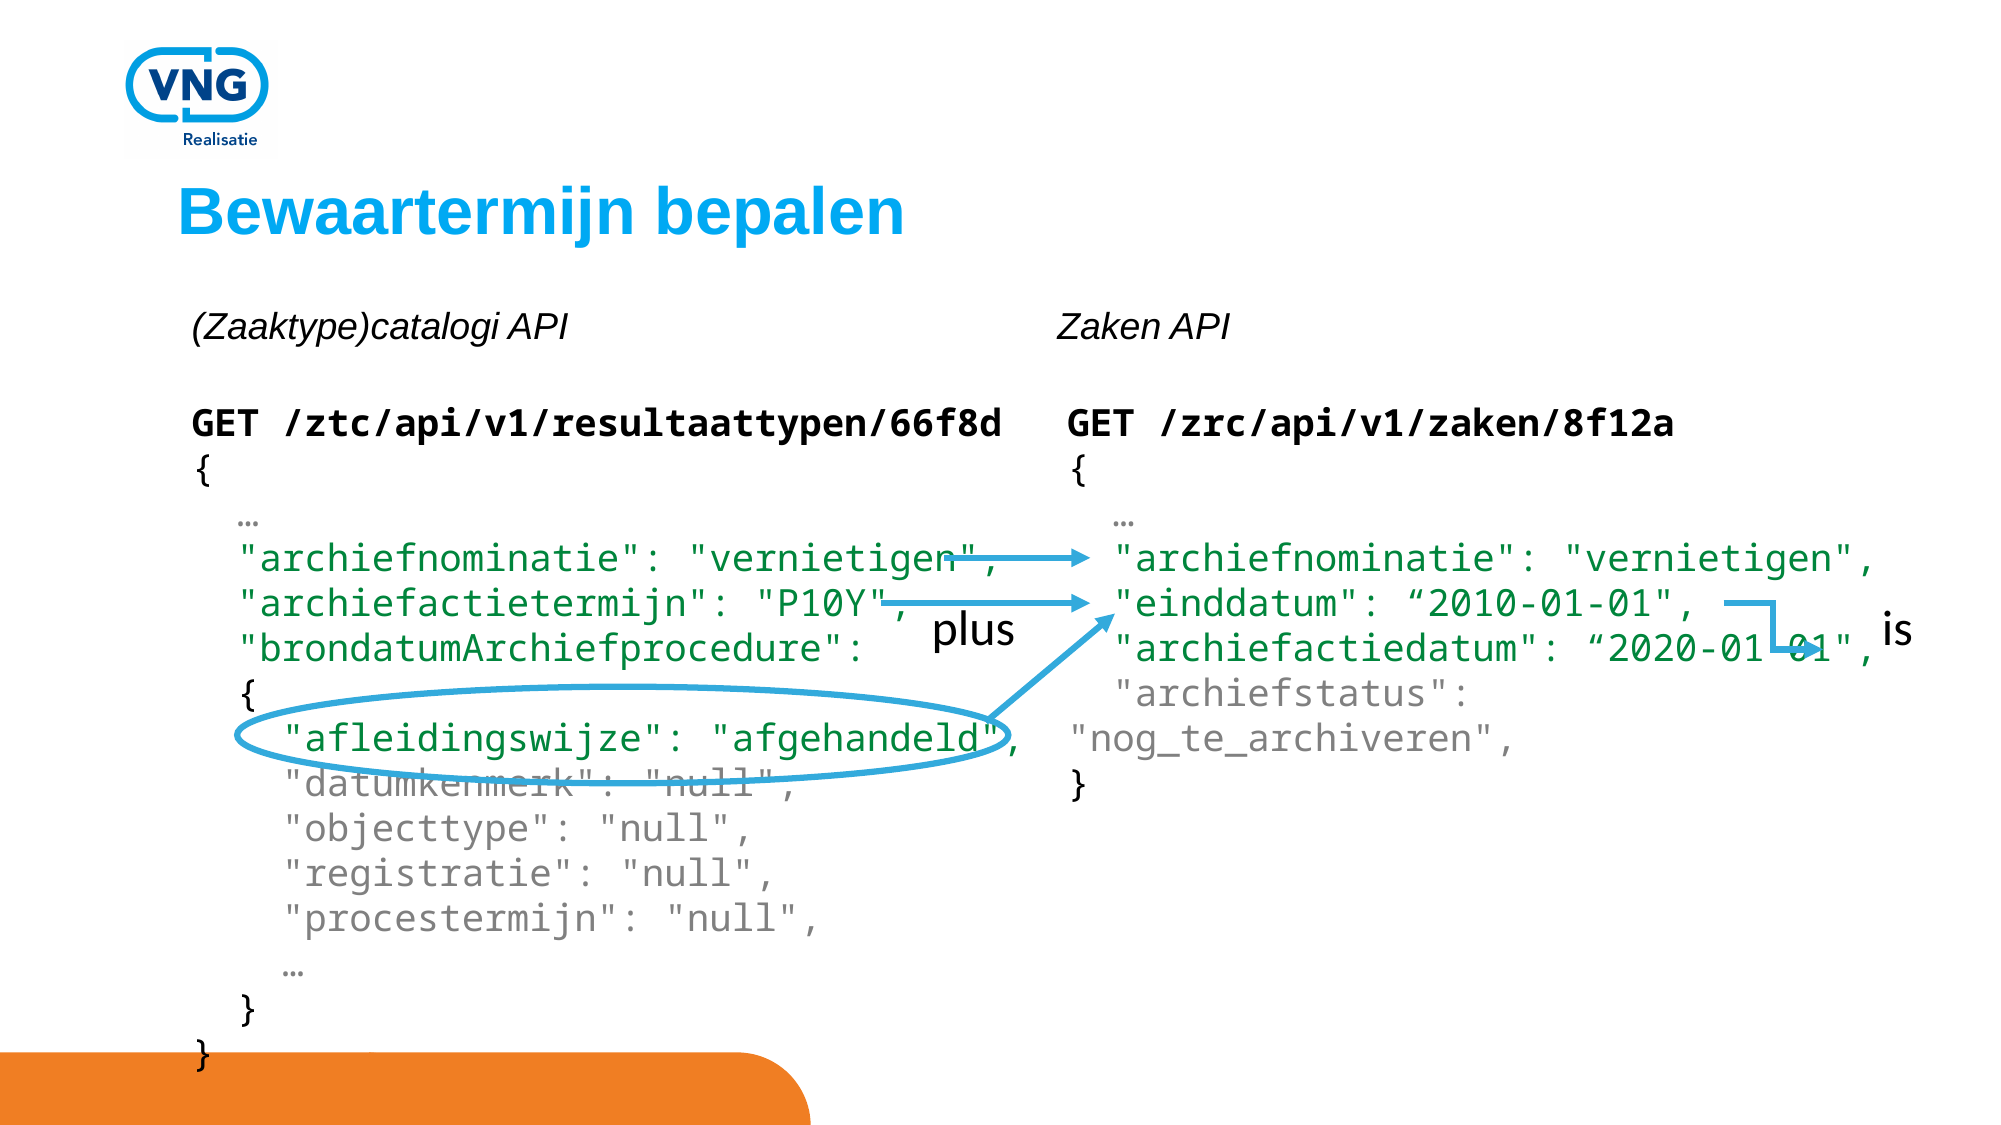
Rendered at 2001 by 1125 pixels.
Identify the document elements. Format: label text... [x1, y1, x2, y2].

text_box (Zaaktype)catalogi API [176, 295, 794, 355]
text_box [1723, 588, 1929, 665]
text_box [881, 588, 1091, 613]
title Bewaartermijn bepalen [177, 177, 1823, 296]
text_box GET /zrc/api/v1/zaken/8f12a { … "archiefnominatie": "vernietigen", "einddatum": “2010-01-01", "archiefactiedatum": “2020-01-01", "archiefstatus": "nog_te_archiveren", } [1052, 391, 1929, 856]
text_box Zaken API [1042, 295, 1296, 355]
picture [124, 40, 278, 159]
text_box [237, 613, 1115, 784]
text_box GET /ztc/api/v1/resultaattypen/66f8d { … "archiefnominatie": "vernietigen", "archiefactietermijn": "P10Y", "brondatumArchiefprocedure": { "afleidingswijze": "afgehandeld", "datumkenmerk": "null", "objecttype": "null", "registratie": "null", "procestermijn": "null", … } } [177, 391, 1053, 1125]
